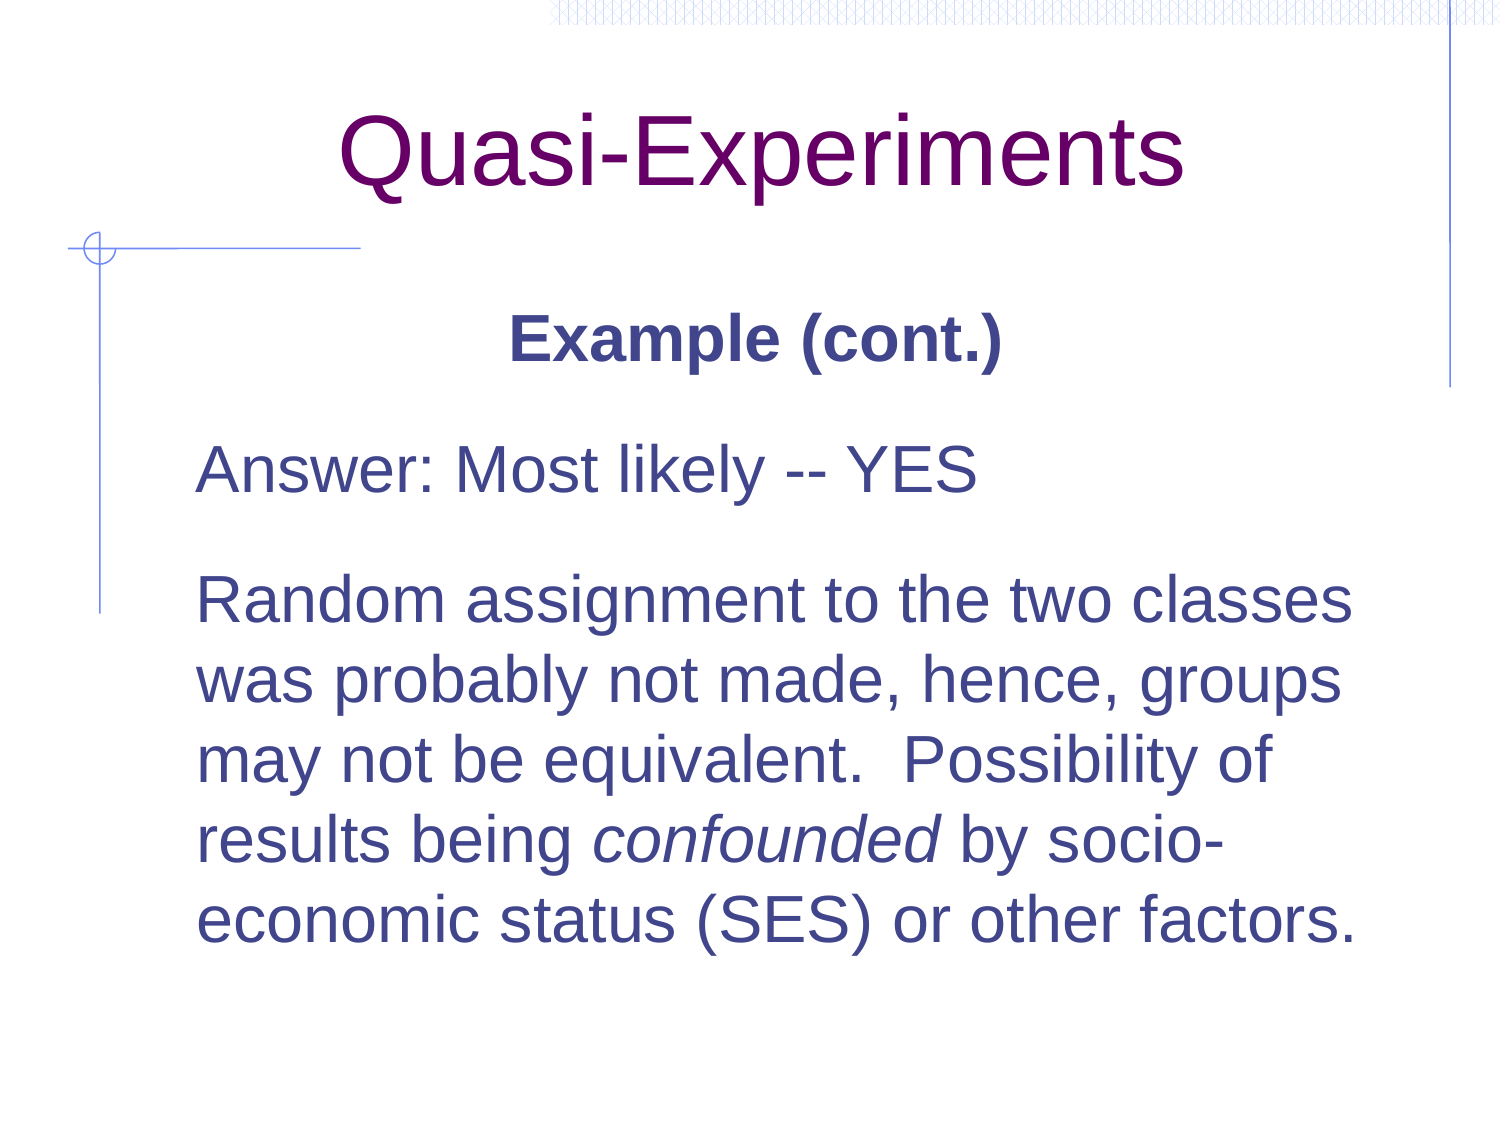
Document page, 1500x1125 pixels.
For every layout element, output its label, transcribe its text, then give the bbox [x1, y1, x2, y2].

title Quasi-Experiments [124, 87, 1401, 213]
list Example (cont.) Answer: Most likely -- YES Random assignment to the two classes was probably not made, hence, groups may not be equivalent. Possibility of results being confounded by socio-economic status (SES) or other factors. [124, 287, 1388, 1038]
